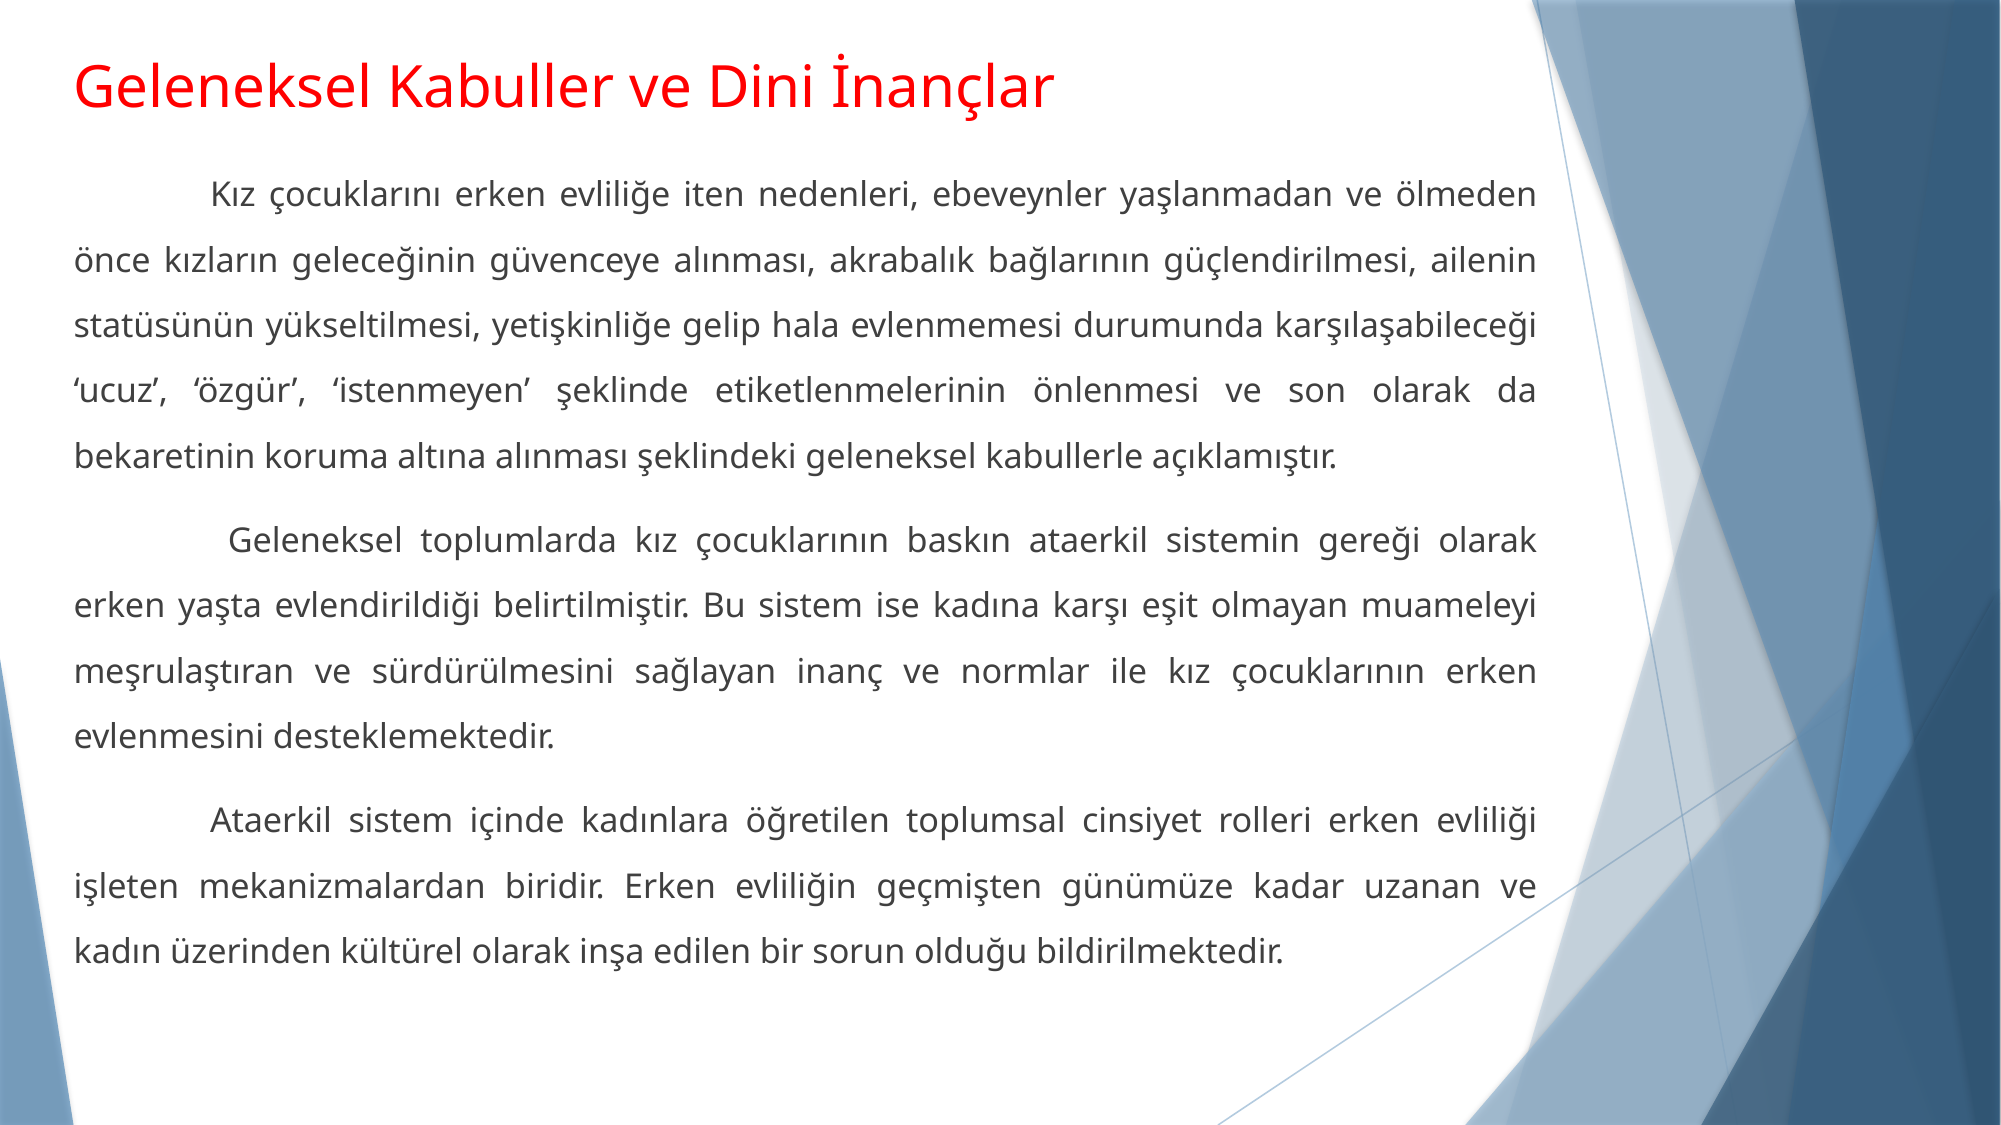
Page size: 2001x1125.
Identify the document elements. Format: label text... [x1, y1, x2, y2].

list Kız çocuklarını erken evliliğe iten nedenleri, ebeveynler yaşlanmadan ve ölmeden önce kızların geleceğinin güvenceye alınması, akrabalık bağlarının güçlendirilmesi, ailenin statüsünün yükseltilmesi, yetişkinliğe gelip hala evlenmemesi durumunda karşılaşabileceği ‘ucuz’, ‘özgür’, ‘istenmeyen’ şeklinde etiketlenmelerinin önlenmesi ve son olarak da bekaretinin koruma altına alınması şeklindeki geleneksel kabullerle açıklamıştır. Geleneksel toplumlarda kız çocuklarının baskın ataerkil sistemin gereği olarak erken yaşta evlendirildiği belirtilmiştir. Bu sistem ise kadına karşı eşit olmayan muameleyi meşrulaştıran ve sürdürülmesini sağlayan inanç ve normlar ile kız çocuklarının erken evlenmesini desteklemektedir. Ataerkil sistem içinde kadınlara öğretilen toplumsal cinsiyet rolleri erken evliliği işleten mekanizmalardan biridir. Erken evliliğin geçmişten günümüze kadar uzanan ve kadın üzerinden kültürel olarak inşa edilen bir sorun olduğu bildirilmektedir. [58, 140, 1552, 991]
title Geleneksel Kabuller ve Dini İnançlar [58, 42, 1522, 140]
